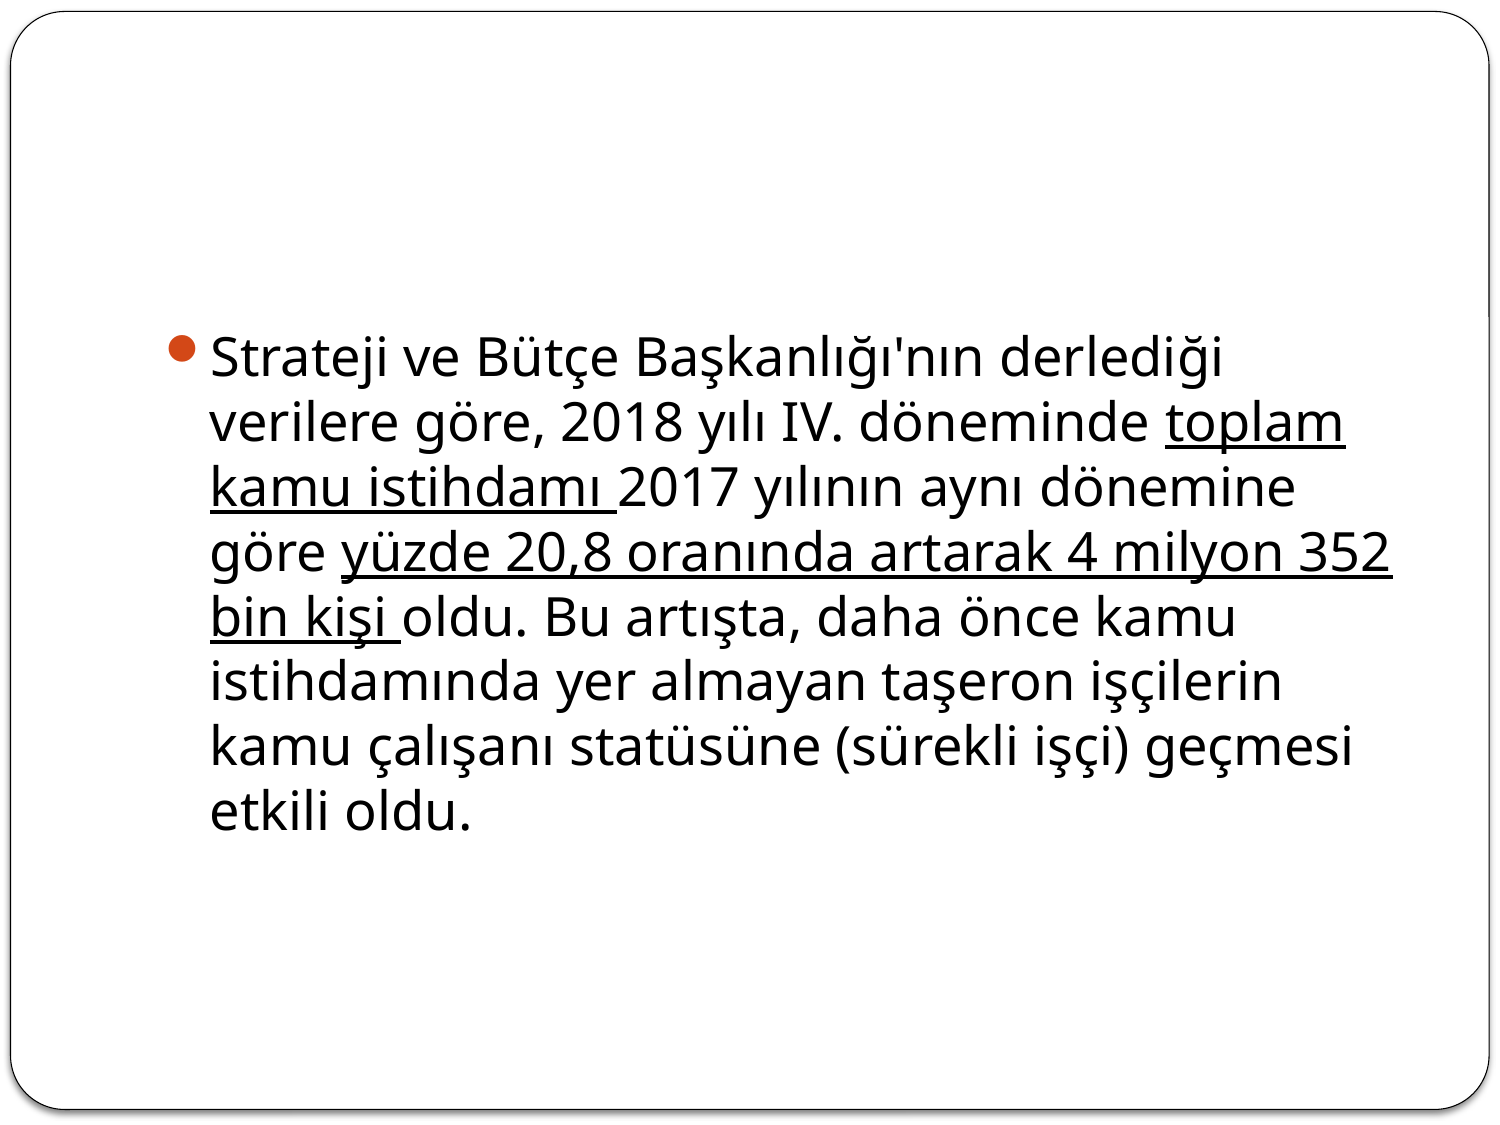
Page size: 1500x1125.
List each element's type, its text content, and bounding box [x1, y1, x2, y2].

list Strateji ve Bütçe Başkanlığı'nın derlediği verilere göre, 2018 yılı IV. döneminde toplam kamu istihdamı 2017 yılının aynı dönemine göre yüzde 20,8 oranında artarak 4 milyon 352 bin kişi oldu. Bu artışta, daha önce kamu istihdamında yer almayan taşeron işçilerin kamu çalışanı statüsüne (sürekli işçi) geçmesi etkili oldu. [150, 237, 1425, 988]
